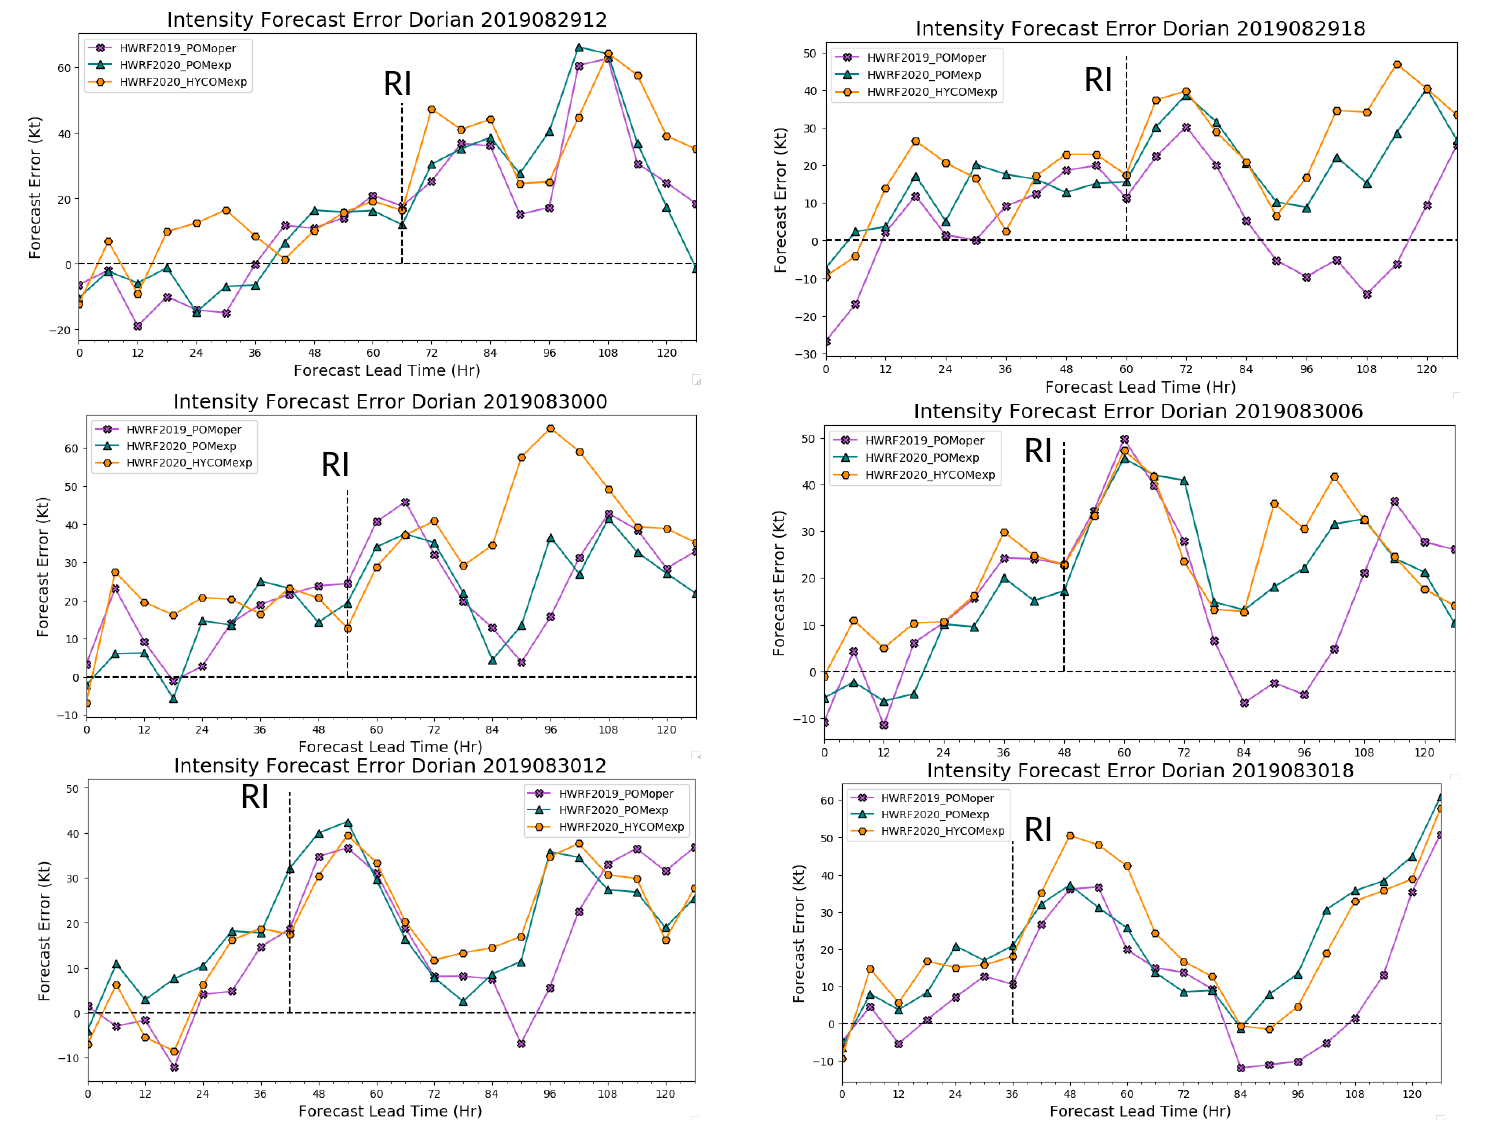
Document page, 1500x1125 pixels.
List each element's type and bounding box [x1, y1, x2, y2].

picture [20, 4, 701, 385]
picture [766, 18, 1460, 398]
picture [28, 390, 701, 1120]
picture [766, 400, 1460, 1120]
